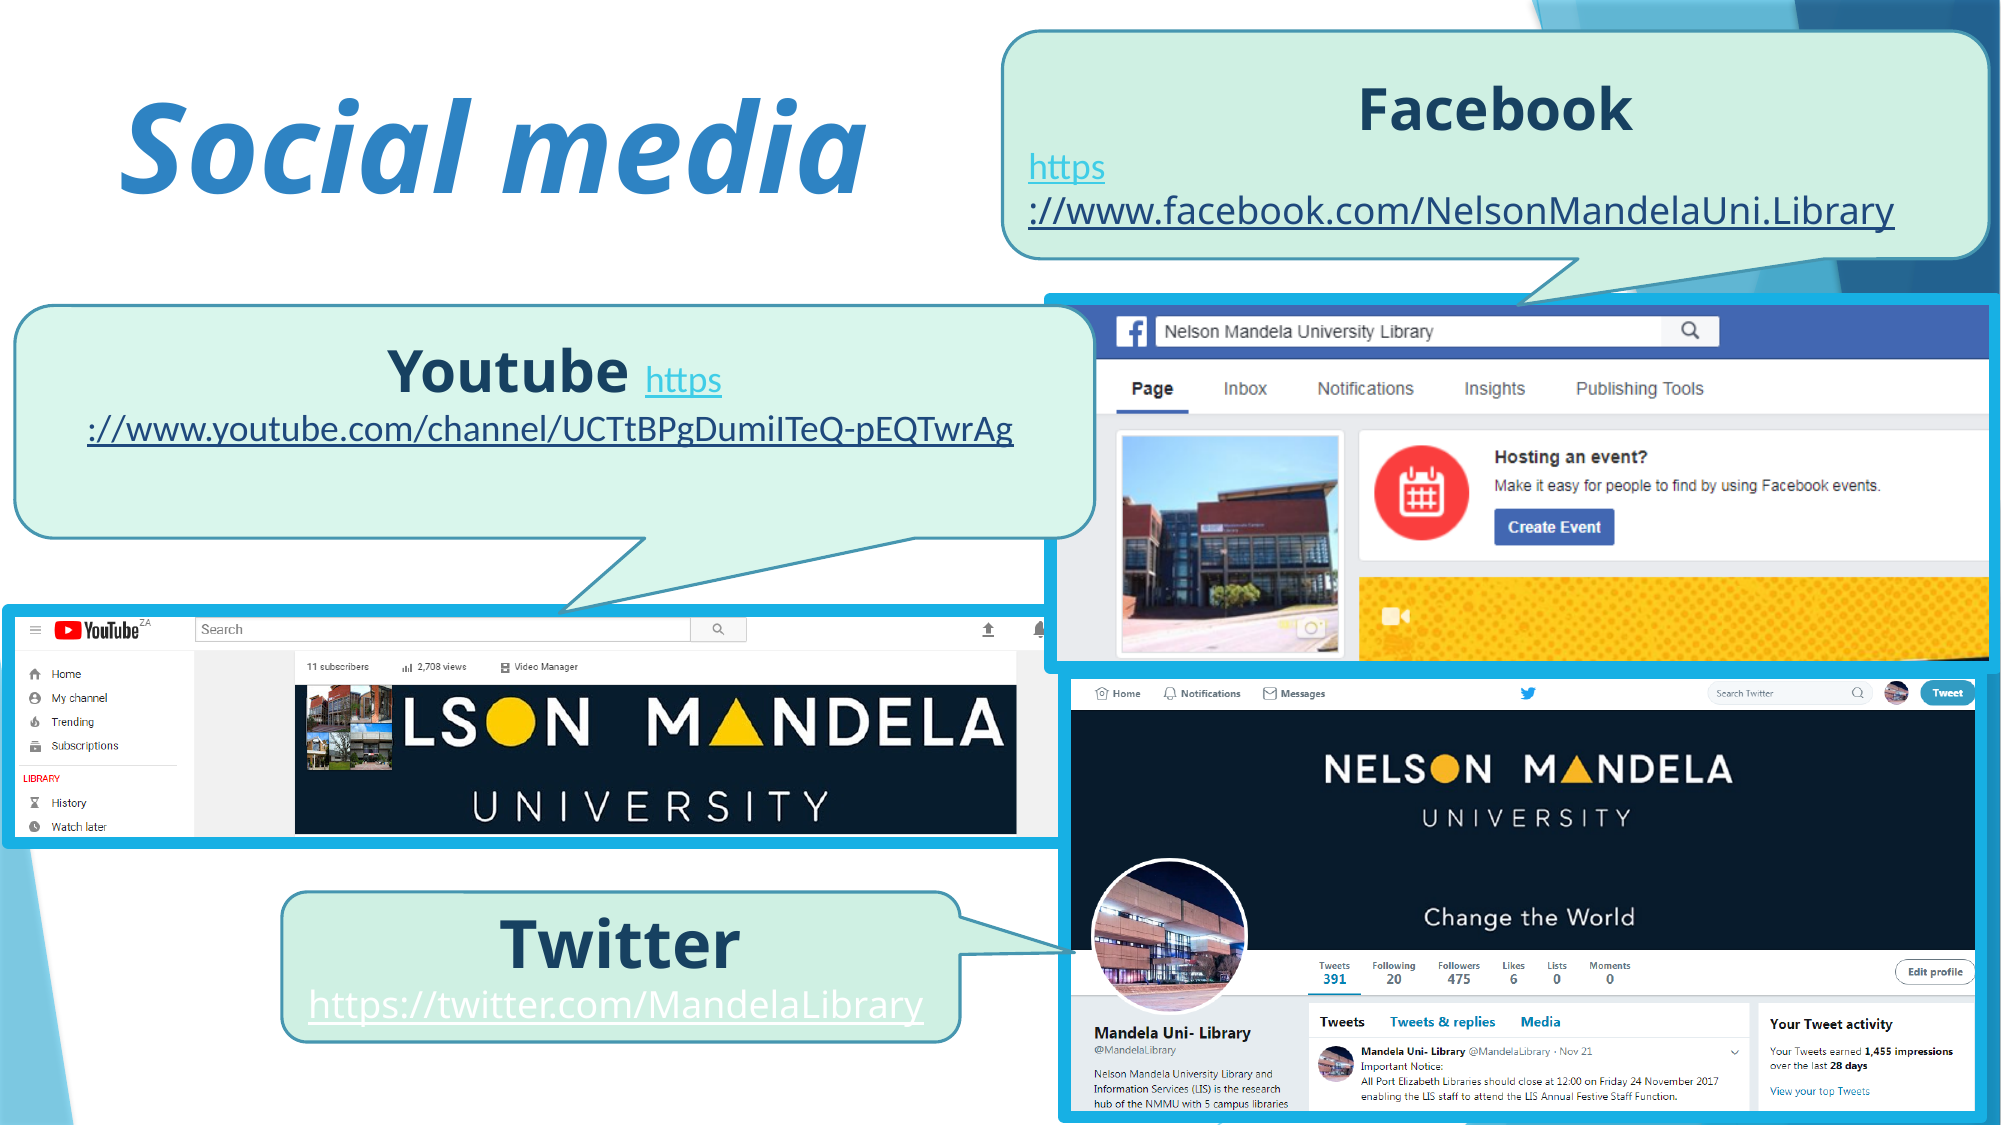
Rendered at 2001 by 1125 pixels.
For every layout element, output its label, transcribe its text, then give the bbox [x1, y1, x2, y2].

picture [14, 304, 1990, 1112]
text_box Social media [105, 61, 885, 226]
text_box Twitter https://twitter.com/MandelaLibrary [280, 890, 1065, 1044]
text_box Youtube https://www.youtube.com/channel/UCTtBPgDumiITeQ-pEQTwrAg [13, 303, 1058, 615]
text_box Facebook https://www.facebook.com/NelsonMandelaUni.Library [1000, 29, 1991, 304]
